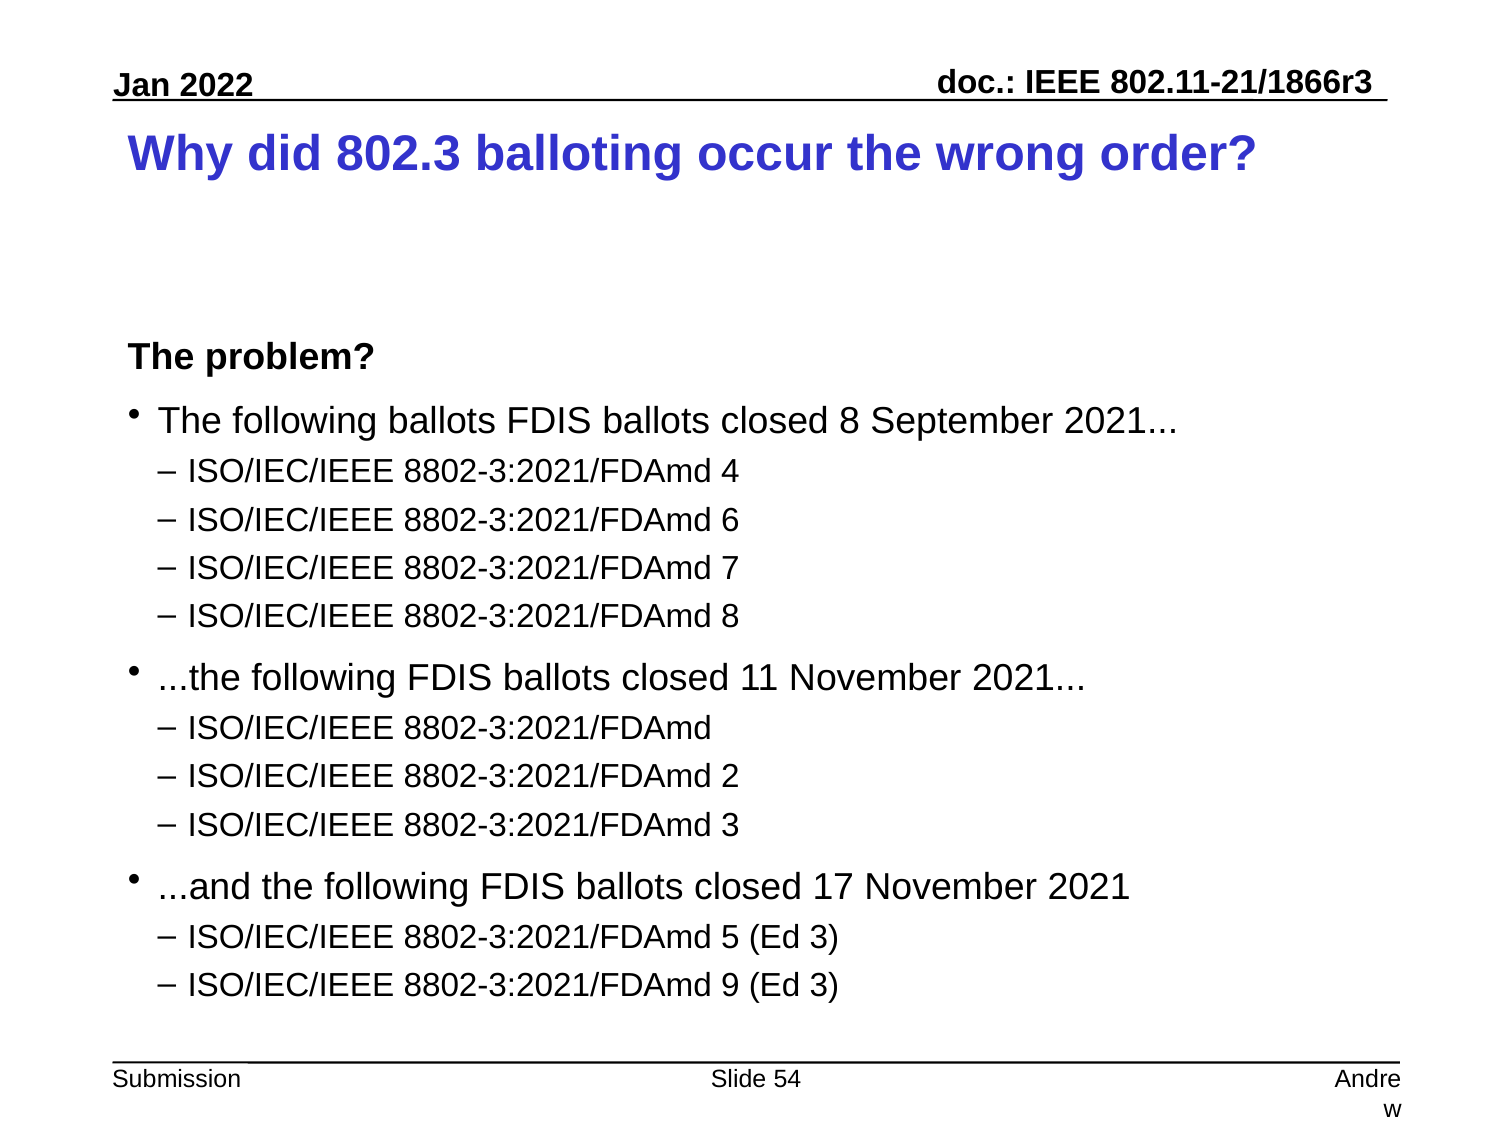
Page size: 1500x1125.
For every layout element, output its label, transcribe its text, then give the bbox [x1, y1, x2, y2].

list The problem? The following ballots FDIS ballots closed 8 September 2021... ISO/IEC/IEEE 8802-3:2021/FDAmd 4 ISO/IEC/IEEE 8802-3:2021/FDAmd 6 ISO/IEC/IEEE 8802-3:2021/FDAmd 7 ISO/IEC/IEEE 8802-3:2021/FDAmd 8 ...the following FDIS ballots closed 11 November 2021... ISO/IEC/IEEE 8802-3:2021/FDAmd ISO/IEC/IEEE 8802-3:2021/FDAmd 2 ISO/IEC/IEEE 8802-3:2021/FDAmd 3 ...and the following FDIS ballots closed 17 November 2021 ISO/IEC/IEEE 8802-3:2021/FDAmd 5 (Ed 3) ISO/IEC/IEEE 8802-3:2021/FDAmd 9 (Ed 3) [112, 324, 1388, 1000]
title Why did 802.3 balloting occur the wrong order? [112, 112, 1388, 288]
footer Andrew Myles, Cisco [1320, 1061, 1402, 1093]
slide_number Slide 54 [709, 1061, 803, 1093]
